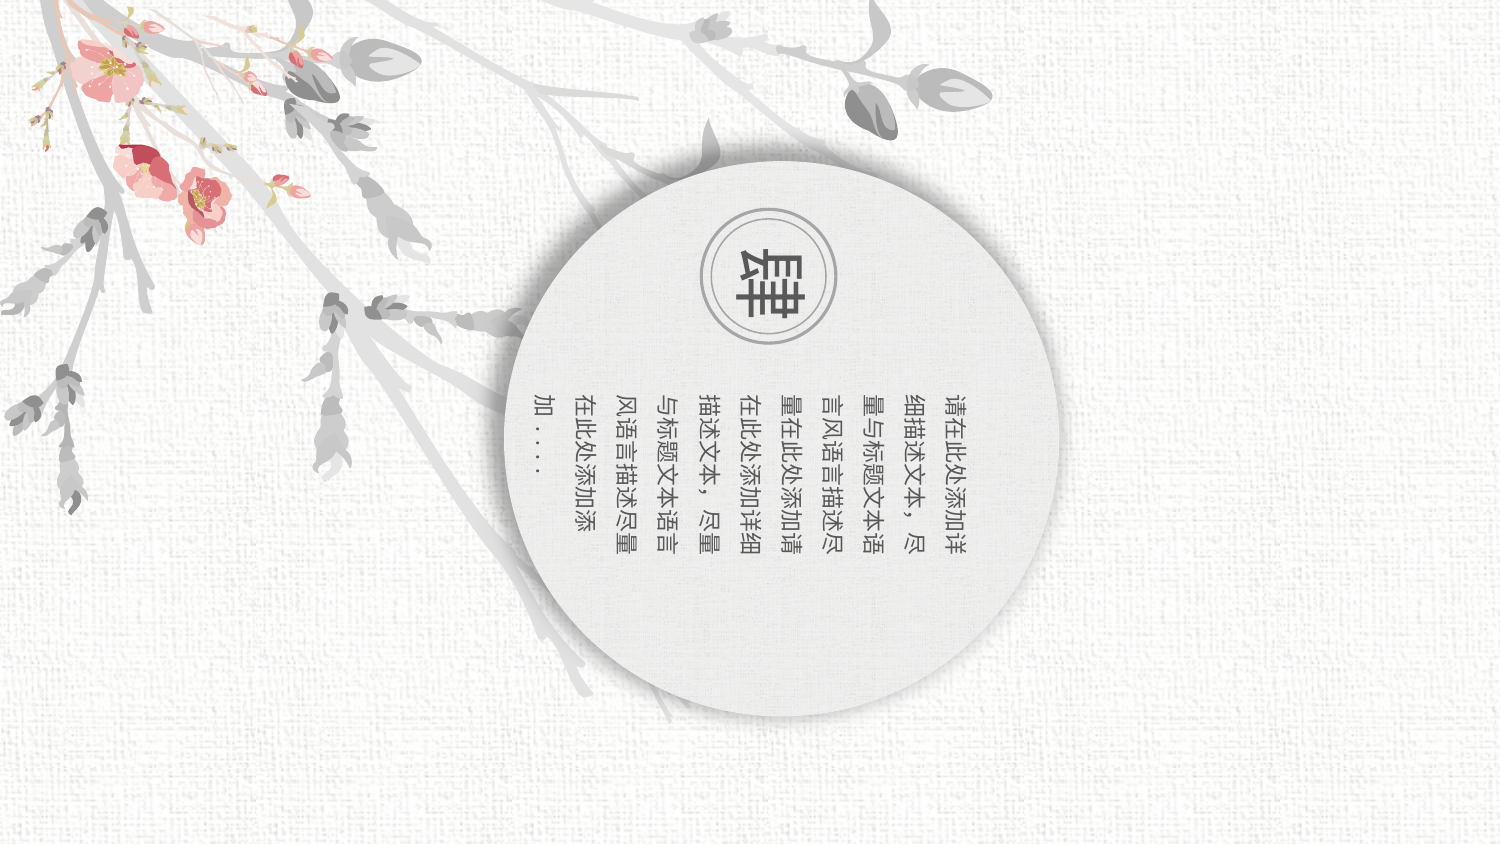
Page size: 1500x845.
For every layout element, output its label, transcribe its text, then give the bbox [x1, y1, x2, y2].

text_box [859, 172, 1060, 706]
picture [61, 0, 859, 844]
text_box 请在此处添加详细描述文本，尽量与标题文本语言风语言描述尽量在此处添加请在此处添加详细描述文本，尽量与标题文本语言风语言描述尽量在此处添加添加.... [859, 379, 992, 585]
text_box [701, 209, 836, 344]
